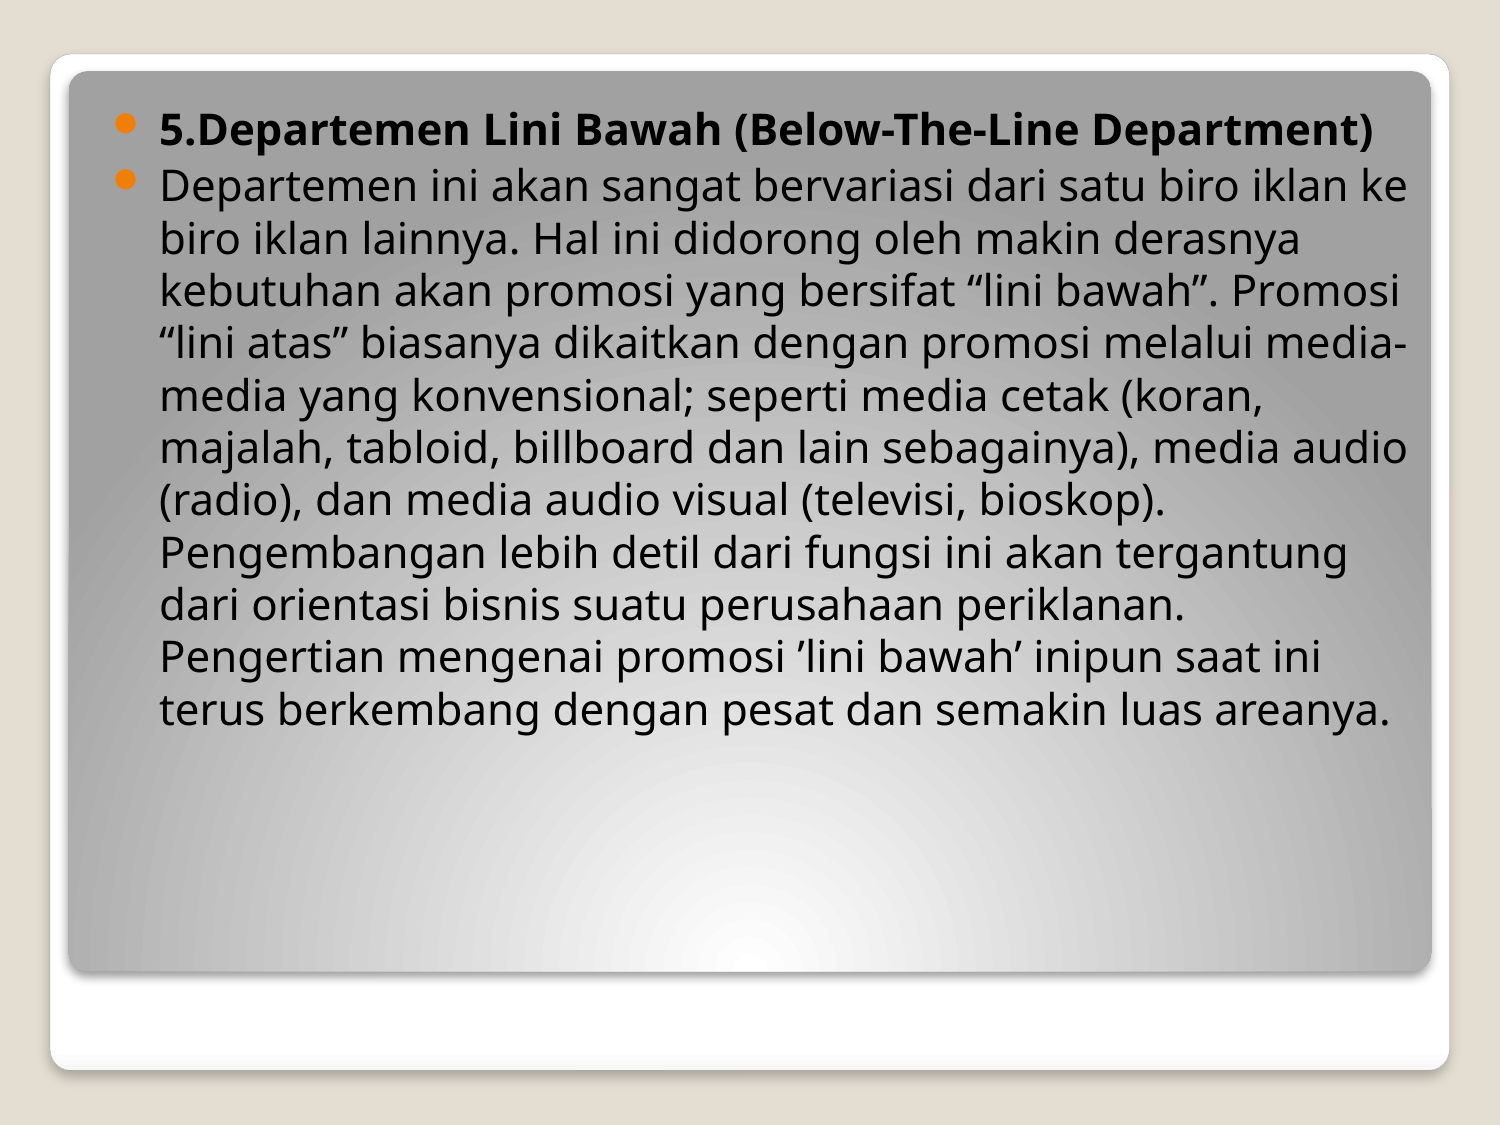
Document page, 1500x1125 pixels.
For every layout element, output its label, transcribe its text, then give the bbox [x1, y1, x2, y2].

list 5.Departemen Lini Bawah (Below-The-Line Department) Departemen ini akan sangat bervariasi dari satu biro iklan ke biro iklan lainnya. Hal ini didorong oleh makin derasnya kebutuhan akan promosi yang bersifat “lini bawah”. Promosi “lini atas” biasanya dikaitkan dengan promosi melalui media-media yang konvensional; seperti media cetak (koran, majalah, tabloid, billboard dan lain sebagainya), media audio (radio), dan media audio visual (televisi, bioskop). Pengembangan lebih detil dari fungsi ini akan tergantung dari orientasi bisnis suatu perusahaan periklanan. Pengertian mengenai promosi ’lini bawah’ inipun saat ini terus berkembang dengan pesat dan semakin luas areanya. [82, 86, 1425, 774]
